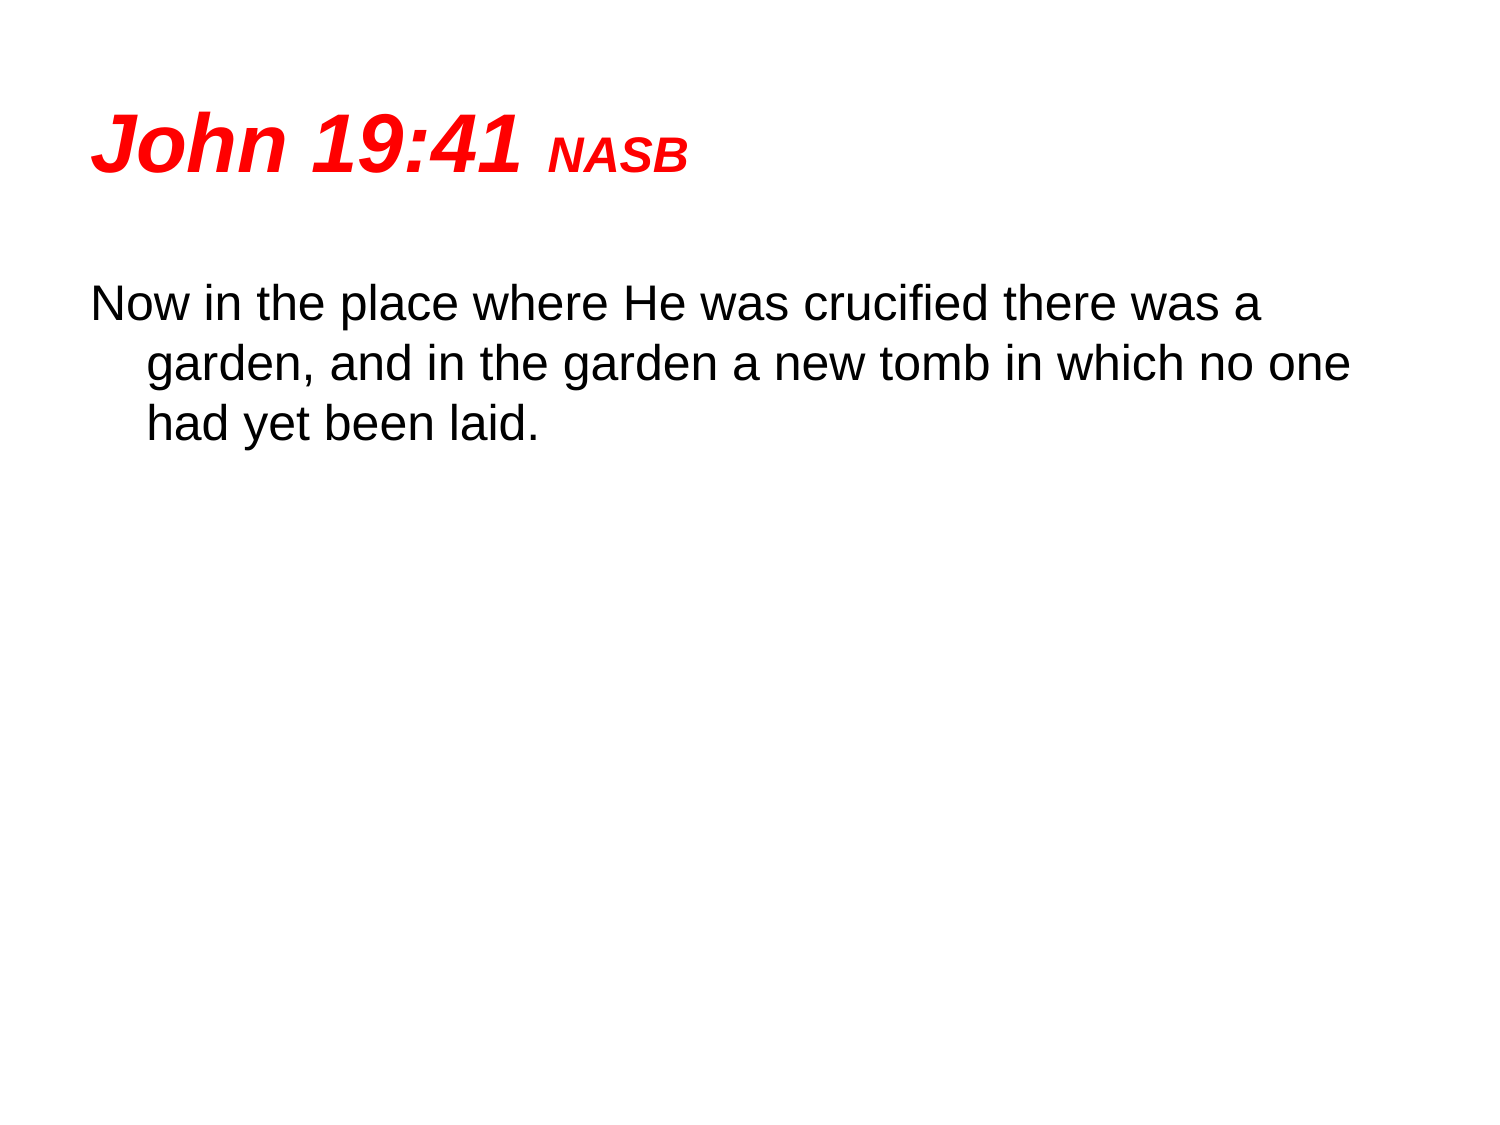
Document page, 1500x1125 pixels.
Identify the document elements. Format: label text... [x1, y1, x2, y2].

title John 19:41 NASB [75, 45, 1425, 233]
list Now in the place where He was crucified there was a garden, and in the garden a new tomb in which no one had yet been laid. [75, 262, 1425, 1005]
